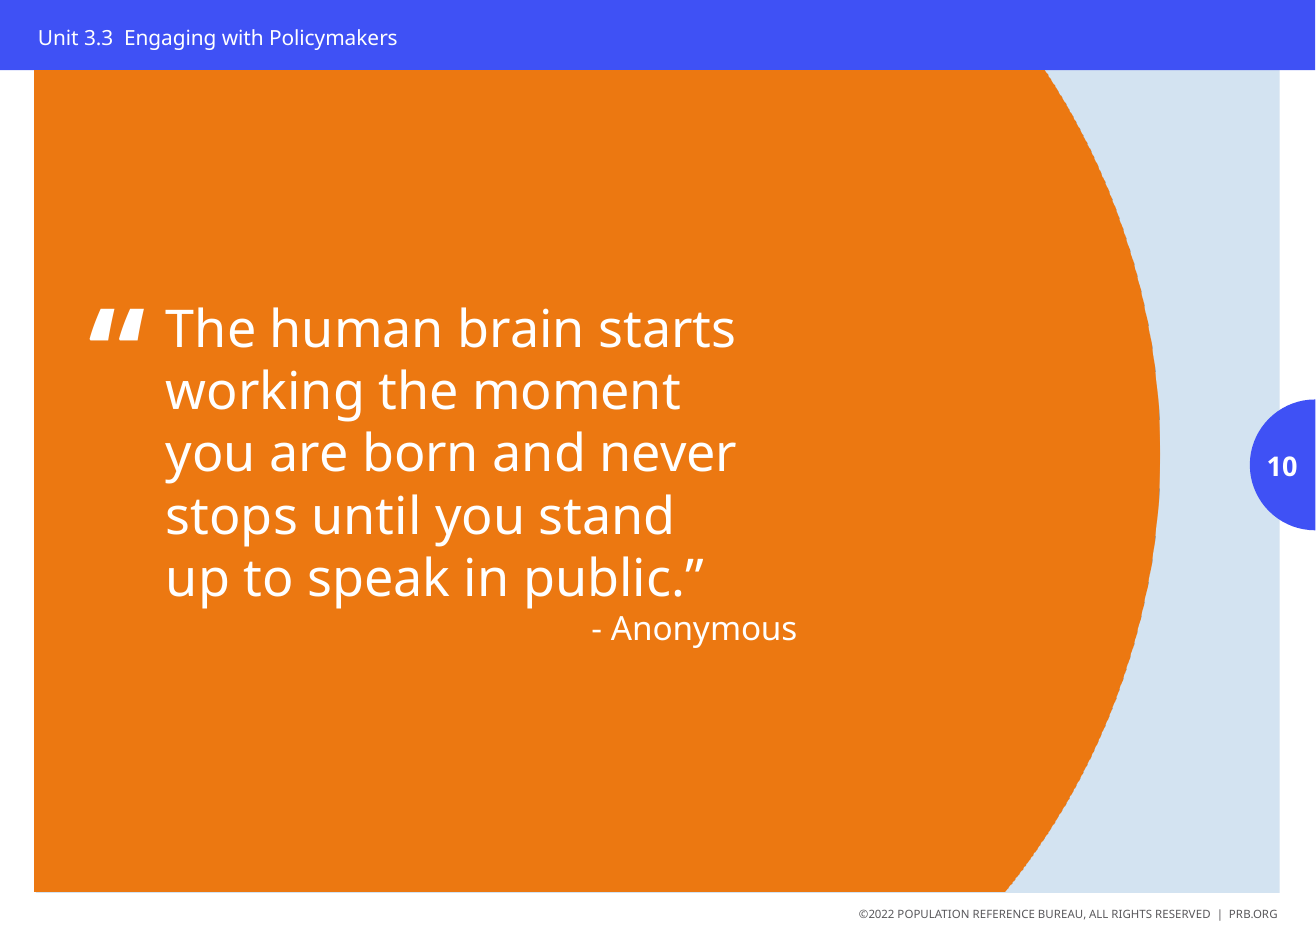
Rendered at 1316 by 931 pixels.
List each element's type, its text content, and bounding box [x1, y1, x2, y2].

picture [34, 70, 1213, 893]
slide_number ‹#› [995, 449, 1298, 931]
